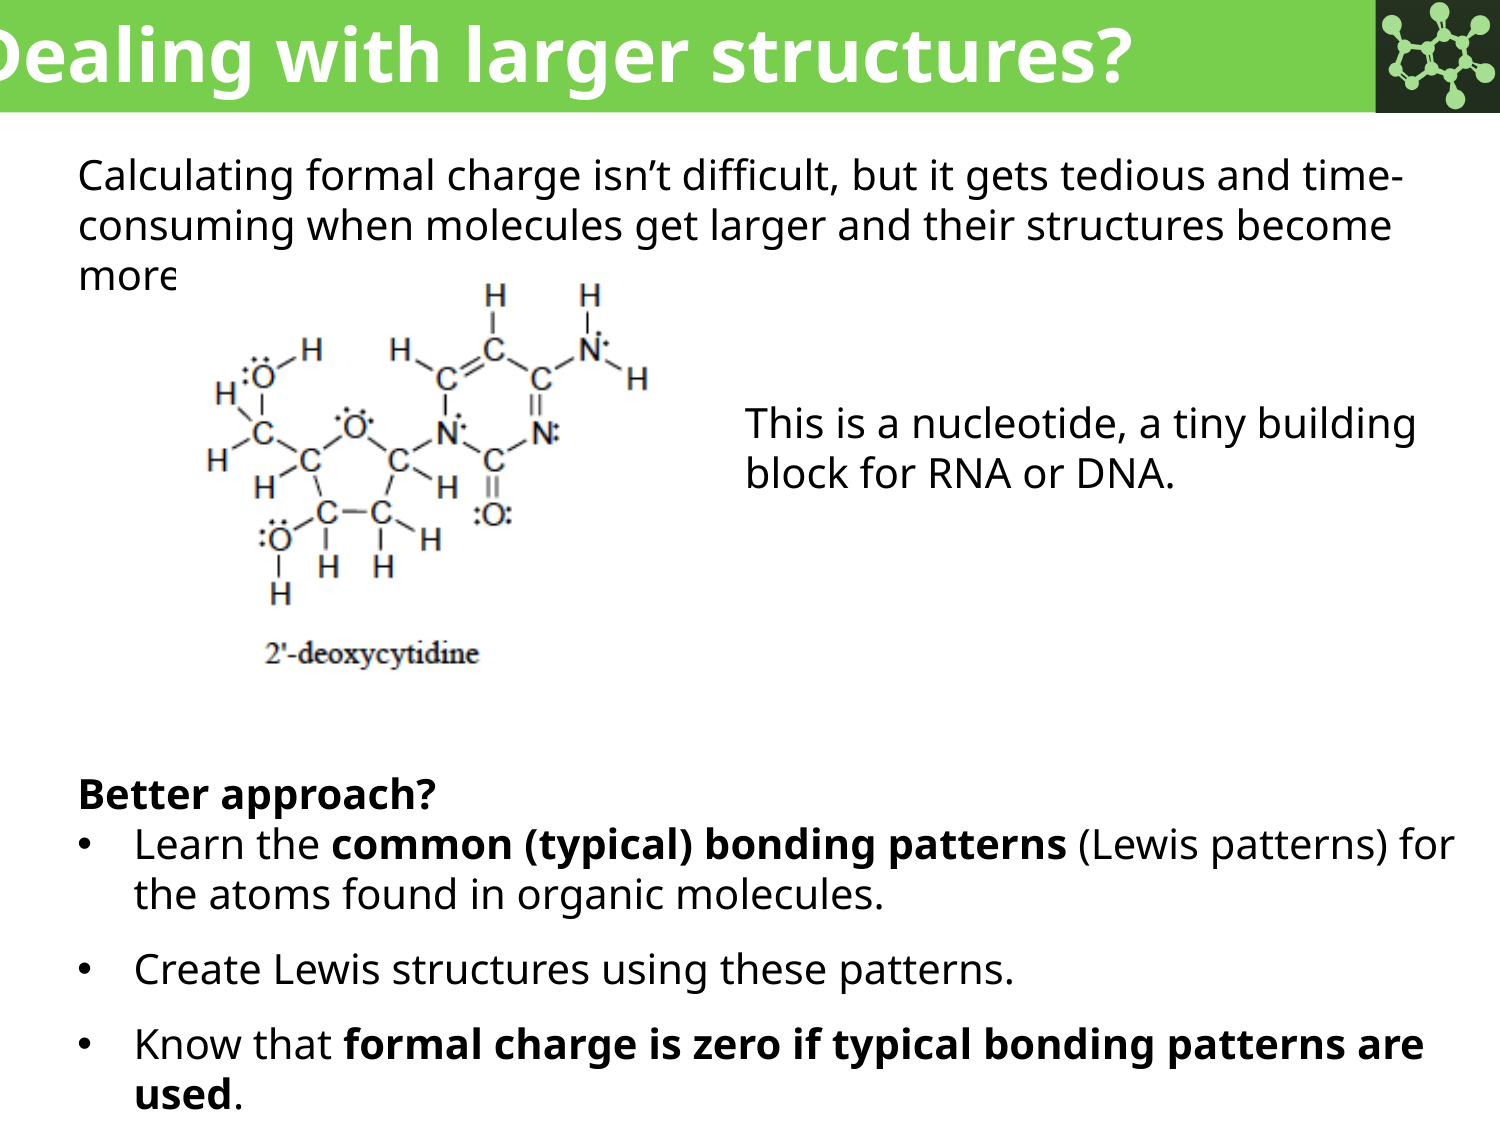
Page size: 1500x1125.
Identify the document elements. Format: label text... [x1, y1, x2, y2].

picture [176, 257, 685, 689]
text_box [0, 0, 1375, 113]
text_box Calculating formal charge isn’t difficult, but it gets tedious and time-consuming when molecules get larger and their structures become more complicated. [62, 141, 1479, 306]
text_box This is a nucleotide, a tiny building block for RNA or DNA. [730, 389, 1433, 504]
text_box Better approach? Learn the common (typical) bonding patterns (Lewis patterns) for the atoms found in organic molecules. Create Lewis structures using these patterns. Know that formal charge is zero if typical bonding patterns are used. [62, 760, 1479, 1125]
picture [1375, 0, 1500, 113]
text_box Dealing with larger structures? [0, 0, 1149, 105]
